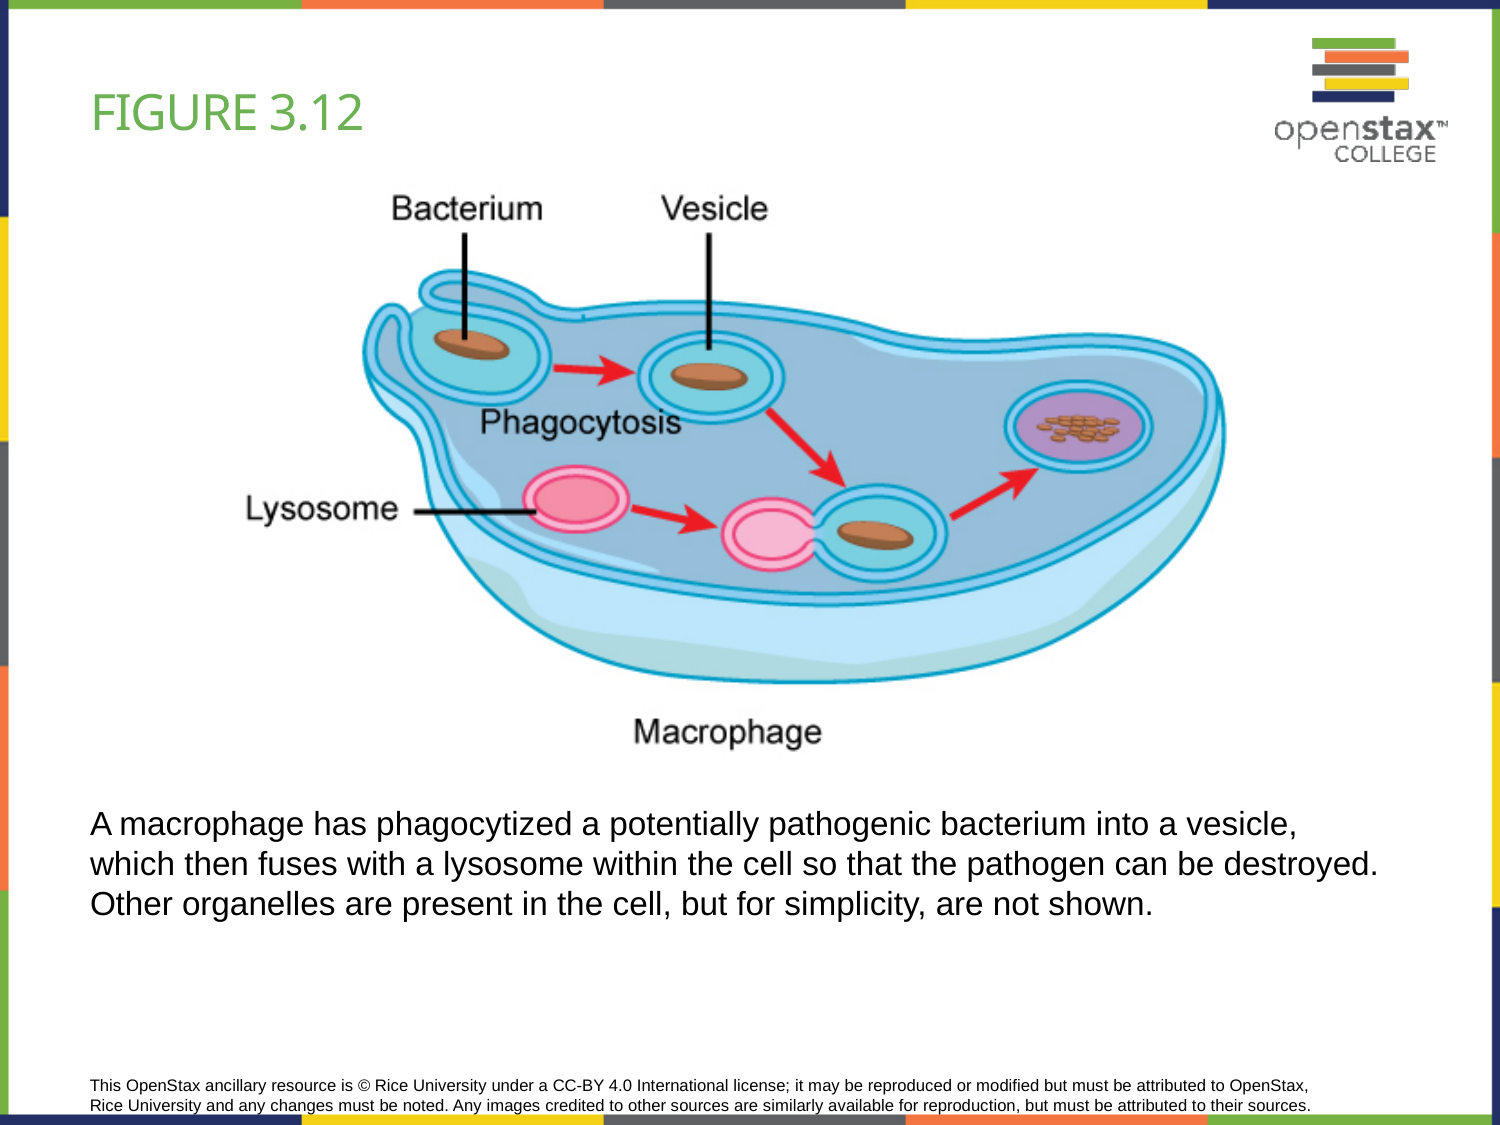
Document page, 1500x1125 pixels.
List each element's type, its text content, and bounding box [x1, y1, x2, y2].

title Figure 3.12 [75, 39, 1273, 148]
picture [0, 0, 1500, 1125]
text_box This OpenStax ancillary resource is © Rice University under a CC-BY 4.0 International license; it may be reproduced or modified but must be attributed to OpenStax, Rice University and any changes must be noted. Any images credited to other sources are similarly available for reproduction, but must be attributed to their sources. [75, 1067, 1336, 1114]
list A macrophage has phagocytized a potentially pathogenic bacterium into a vesicle, which then fuses with a lysosome within the cell so that the pathogen can be destroyed. Other organelles are present in the cell, but for simplicity, are not shown. [75, 794, 1398, 986]
